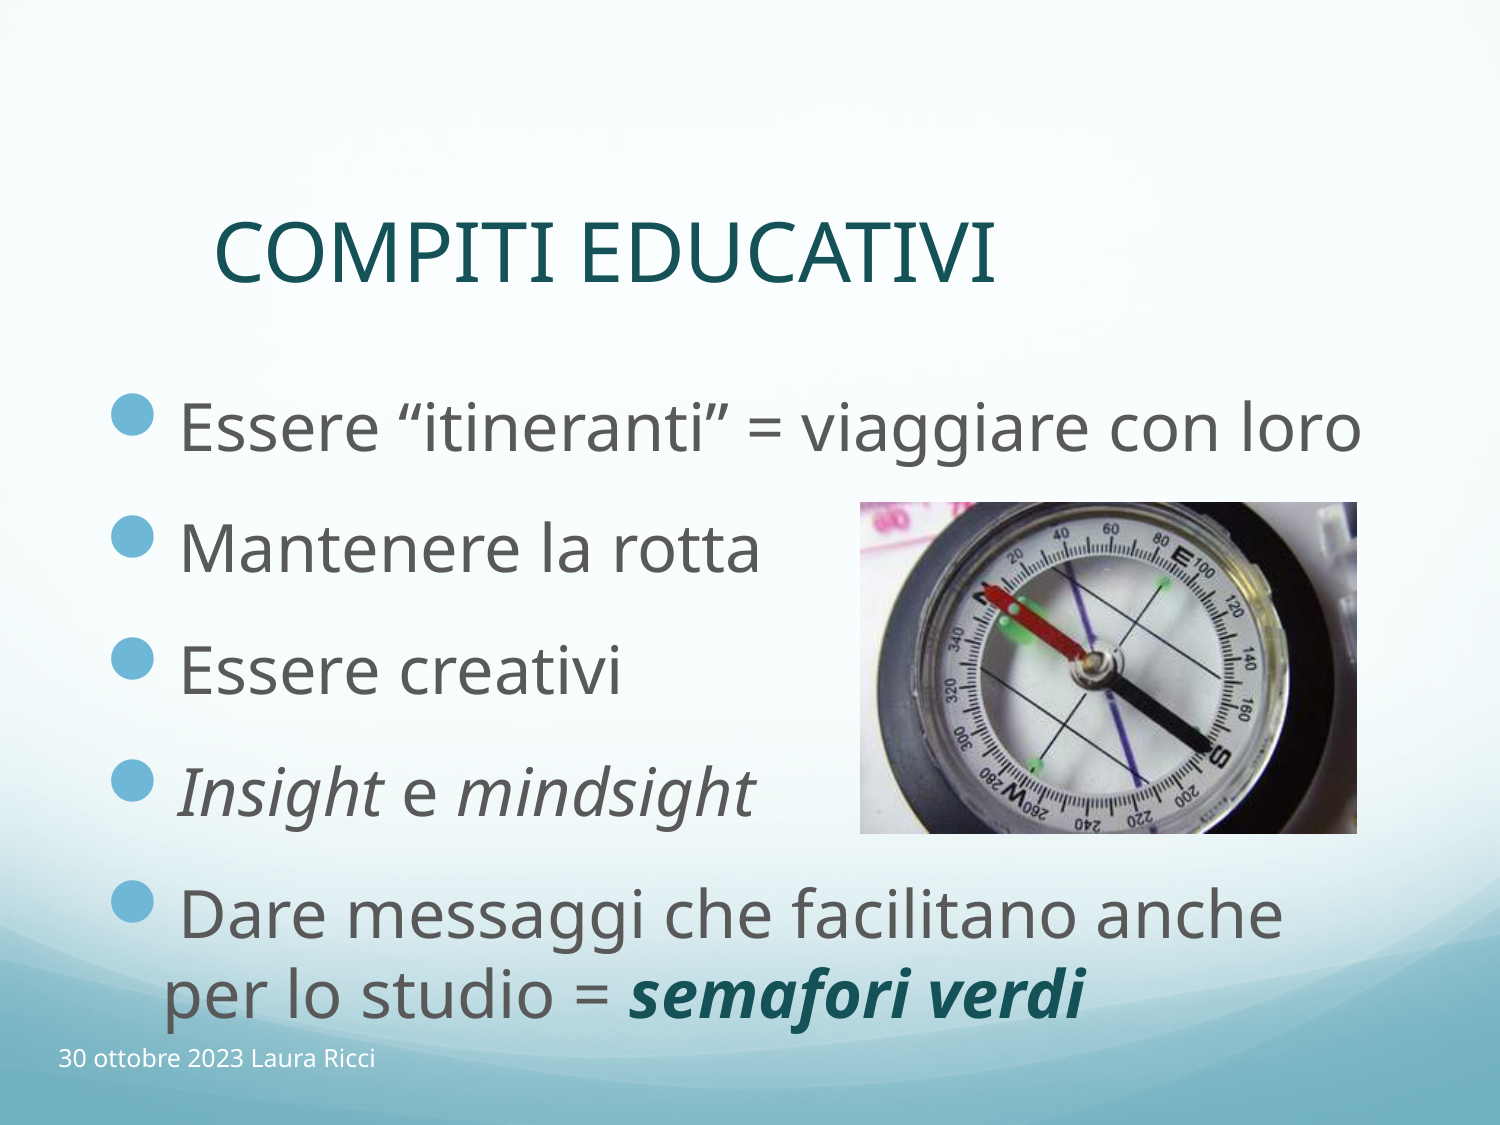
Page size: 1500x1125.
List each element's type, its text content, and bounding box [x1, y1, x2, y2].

title COMPITI EDUCATIVI [114, 157, 1096, 307]
picture [859, 501, 1358, 834]
text_box Essere “itineranti” = viaggiare con loro Mantenere la rotta Essere creativi Insight e mindsight Dare messaggi che facilitano anche per lo studio = semafori verdi [90, 377, 1402, 1062]
footer 30 ottobre 2023 Laura Ricci [43, 1029, 838, 1090]
